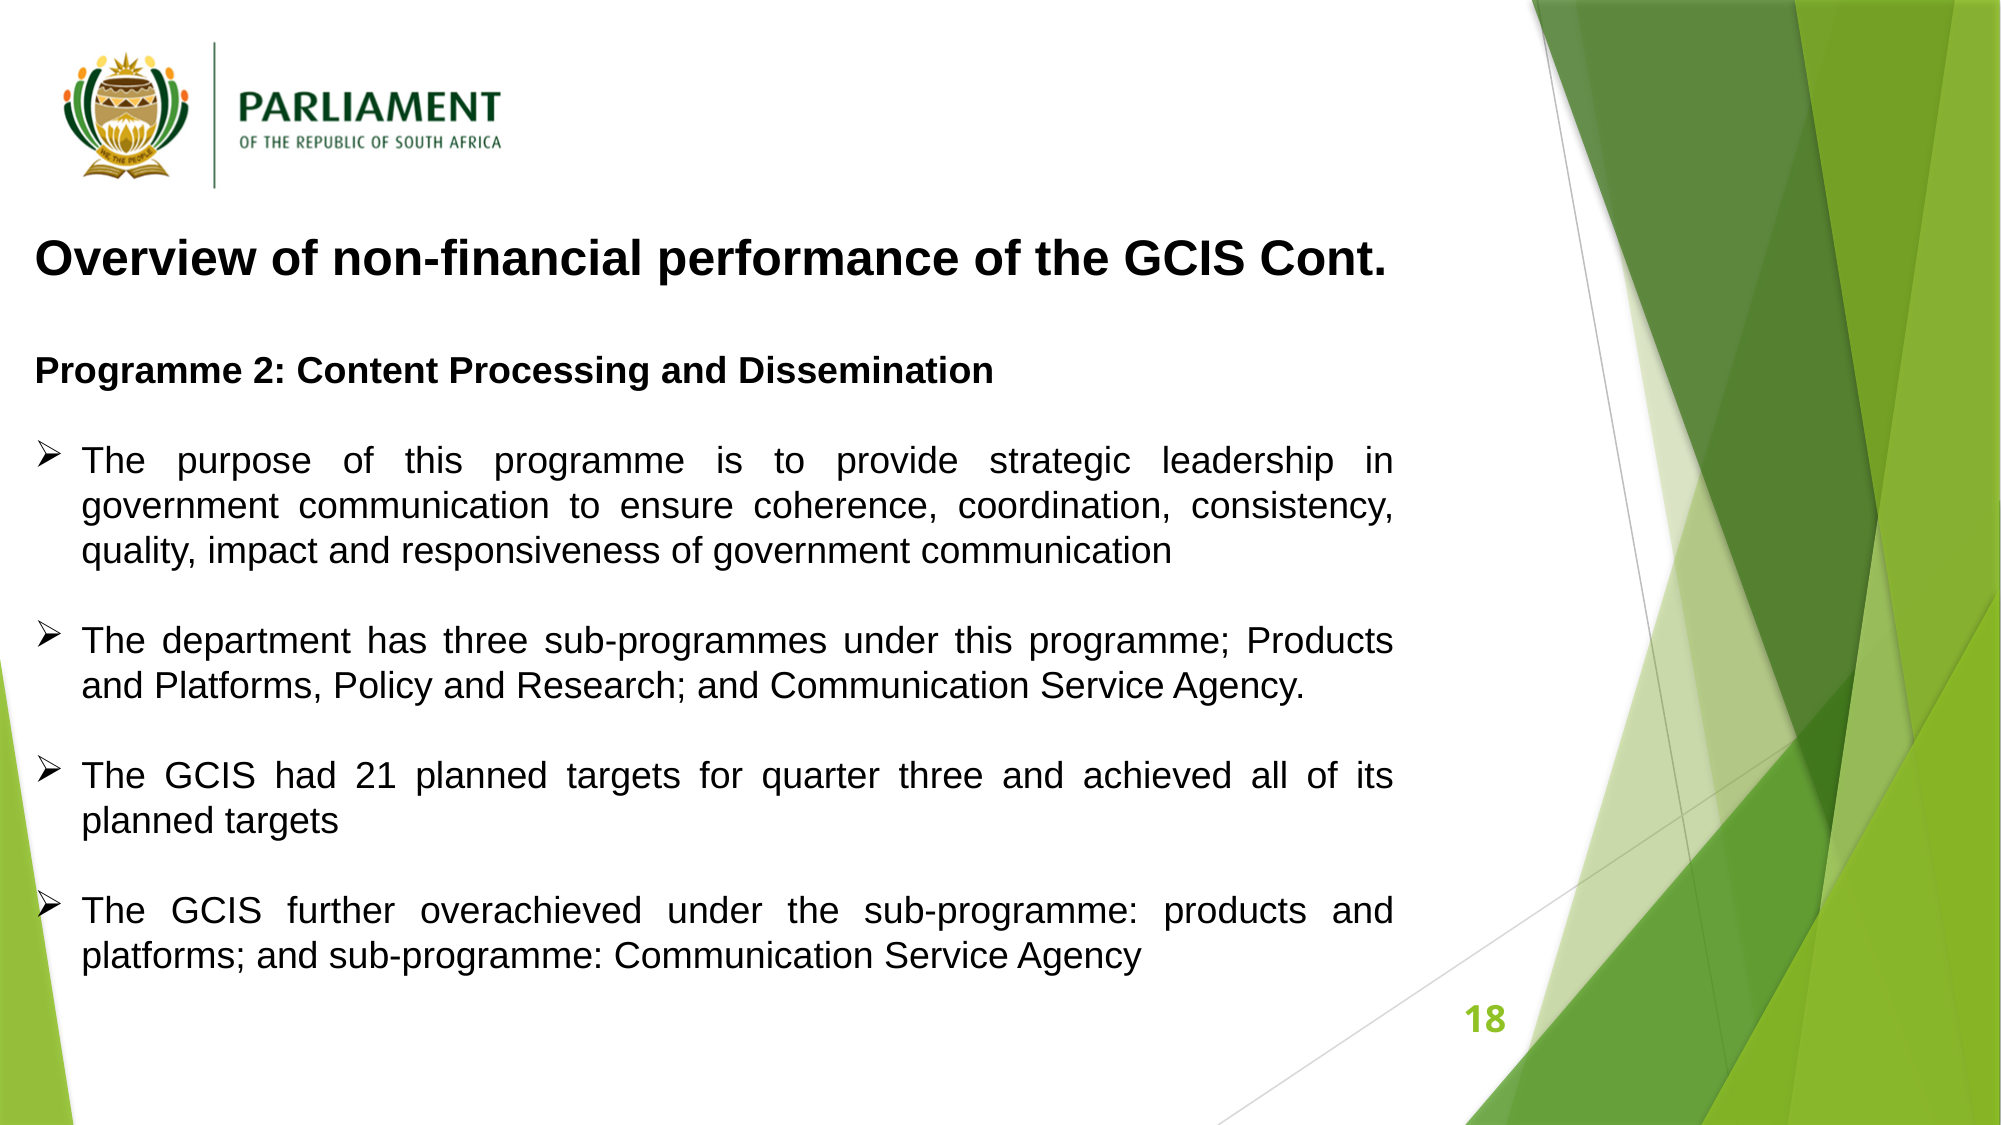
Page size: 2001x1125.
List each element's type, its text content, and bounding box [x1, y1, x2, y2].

text_box Overview of non-financial performance of the GCIS Cont. Programme 2: Content Processing and Dissemination The purpose of this programme is to provide strategic leadership in government communication to ensure coherence, coordination, consistency, quality, impact and responsiveness of government communication The department has three sub-programmes under this programme; Products and Platforms, Policy and Research; and Communication Service Agency. The GCIS had 21 planned targets for quarter three and achieved all of its planned targets The GCIS further overachieved under the sub-programme: products and platforms; and sub-programme: Communication Service Agency [19, 218, 1410, 1118]
slide_number 18 [1410, 991, 1522, 1051]
title [518, 99, 1522, 317]
picture [41, 18, 513, 241]
